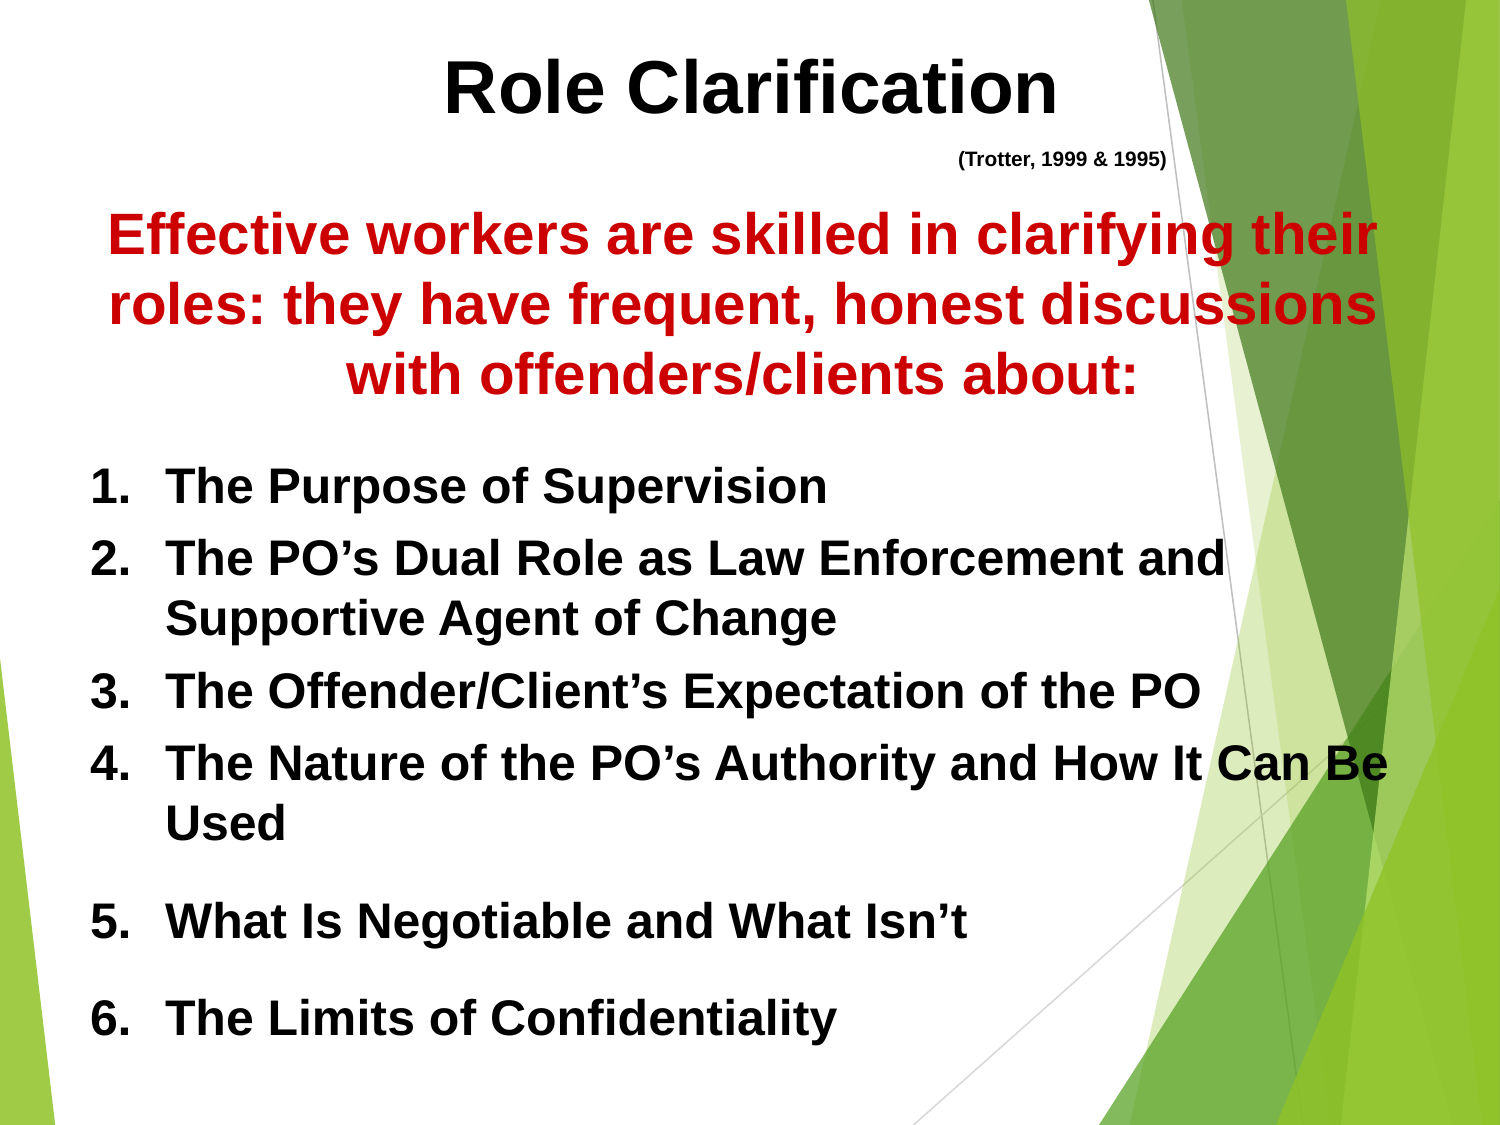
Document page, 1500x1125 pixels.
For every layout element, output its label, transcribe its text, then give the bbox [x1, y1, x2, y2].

text_box Effective workers are skilled in clarifying their roles: they have frequent, honest discussions with offenders/clients about: [50, 188, 1438, 414]
text_box Role Clarification (Trotter, 1999 & 1995) [24, 31, 1500, 182]
text_box The Purpose of Supervision The PO’s Dual Role as Law Enforcement and Supportive Agent of Change The Offender/Client’s Expectation of the PO The Nature of the PO’s Authority and How It Can Be Used What Is Negotiable and What Isn’t The Limits of Confidentiality [75, 445, 1463, 1076]
